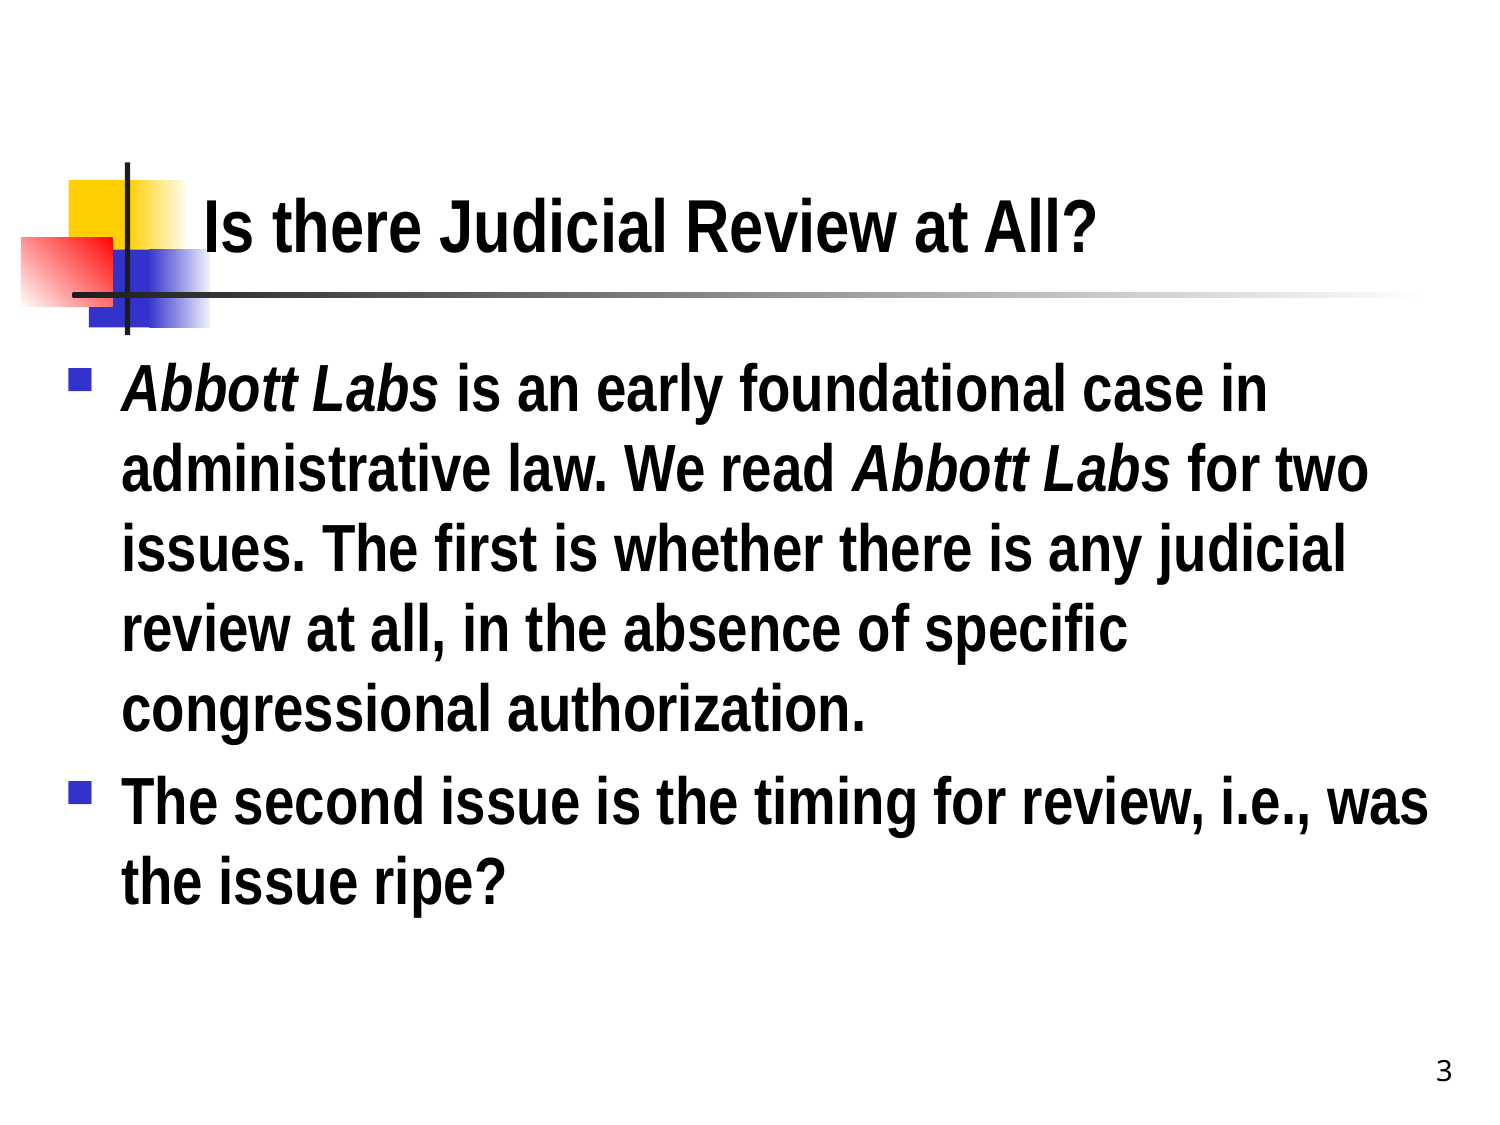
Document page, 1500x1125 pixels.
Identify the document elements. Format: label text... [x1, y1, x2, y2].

list Abbott Labs is an early foundational case in administrative law. We read Abbott Labs for two issues. The first is whether there is any judicial review at all, in the absence of specific congressional authorization. The second issue is the timing for review, i.e., was the issue ripe? [50, 337, 1450, 1075]
title Is there Judicial Review at All? [188, 35, 1468, 275]
slide_number 3 [1155, 1024, 1468, 1100]
